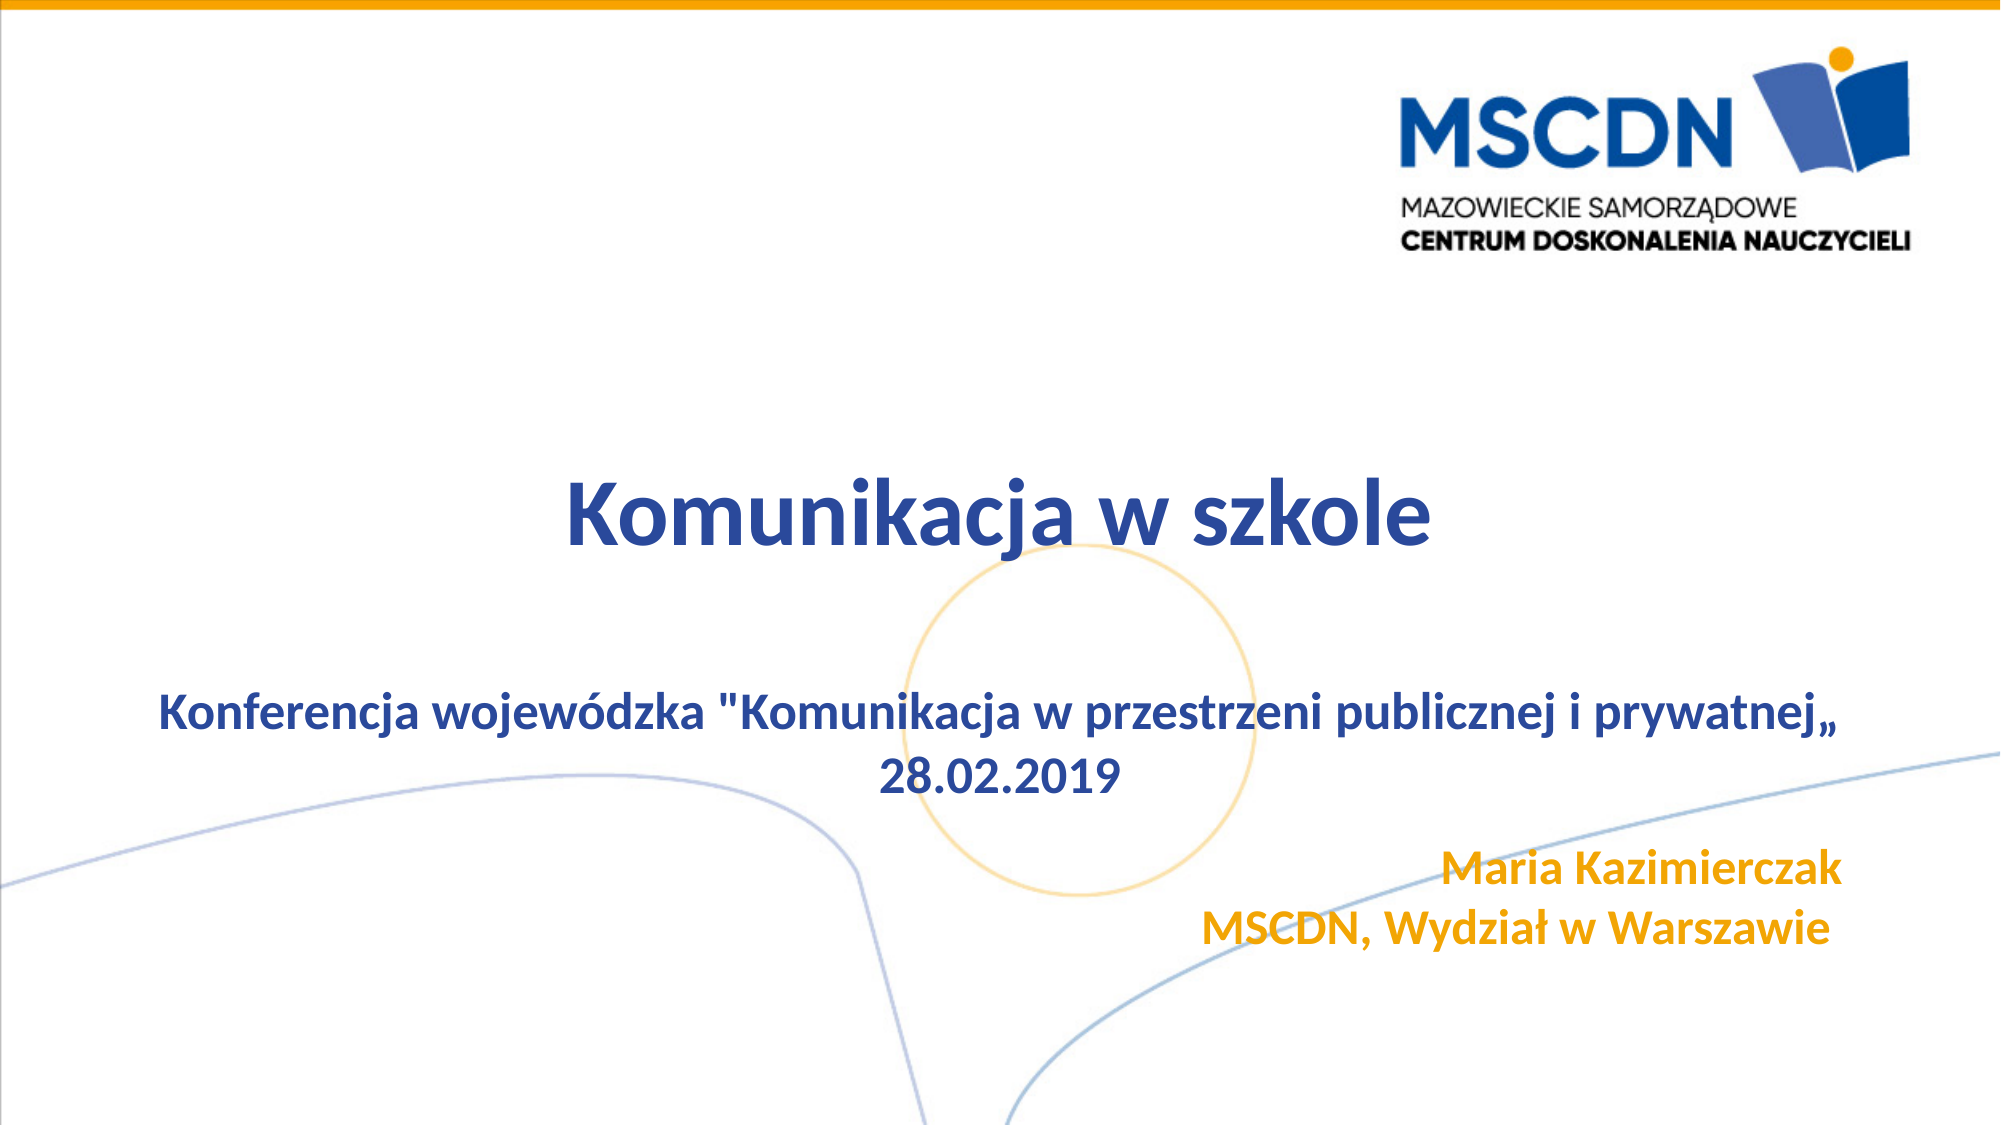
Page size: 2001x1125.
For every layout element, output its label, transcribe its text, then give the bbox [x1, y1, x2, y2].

picture [0, 0, 2001, 1125]
text_box Maria Kazimierczak MSCDN, Wydział w Warszawie [150, 827, 1850, 1069]
title Komunikacja w szkole Konferencja wojewódzka "Komunikacja w przestrzeni publicznej i prywatnej„ 28.02.2019 [149, 441, 1851, 828]
